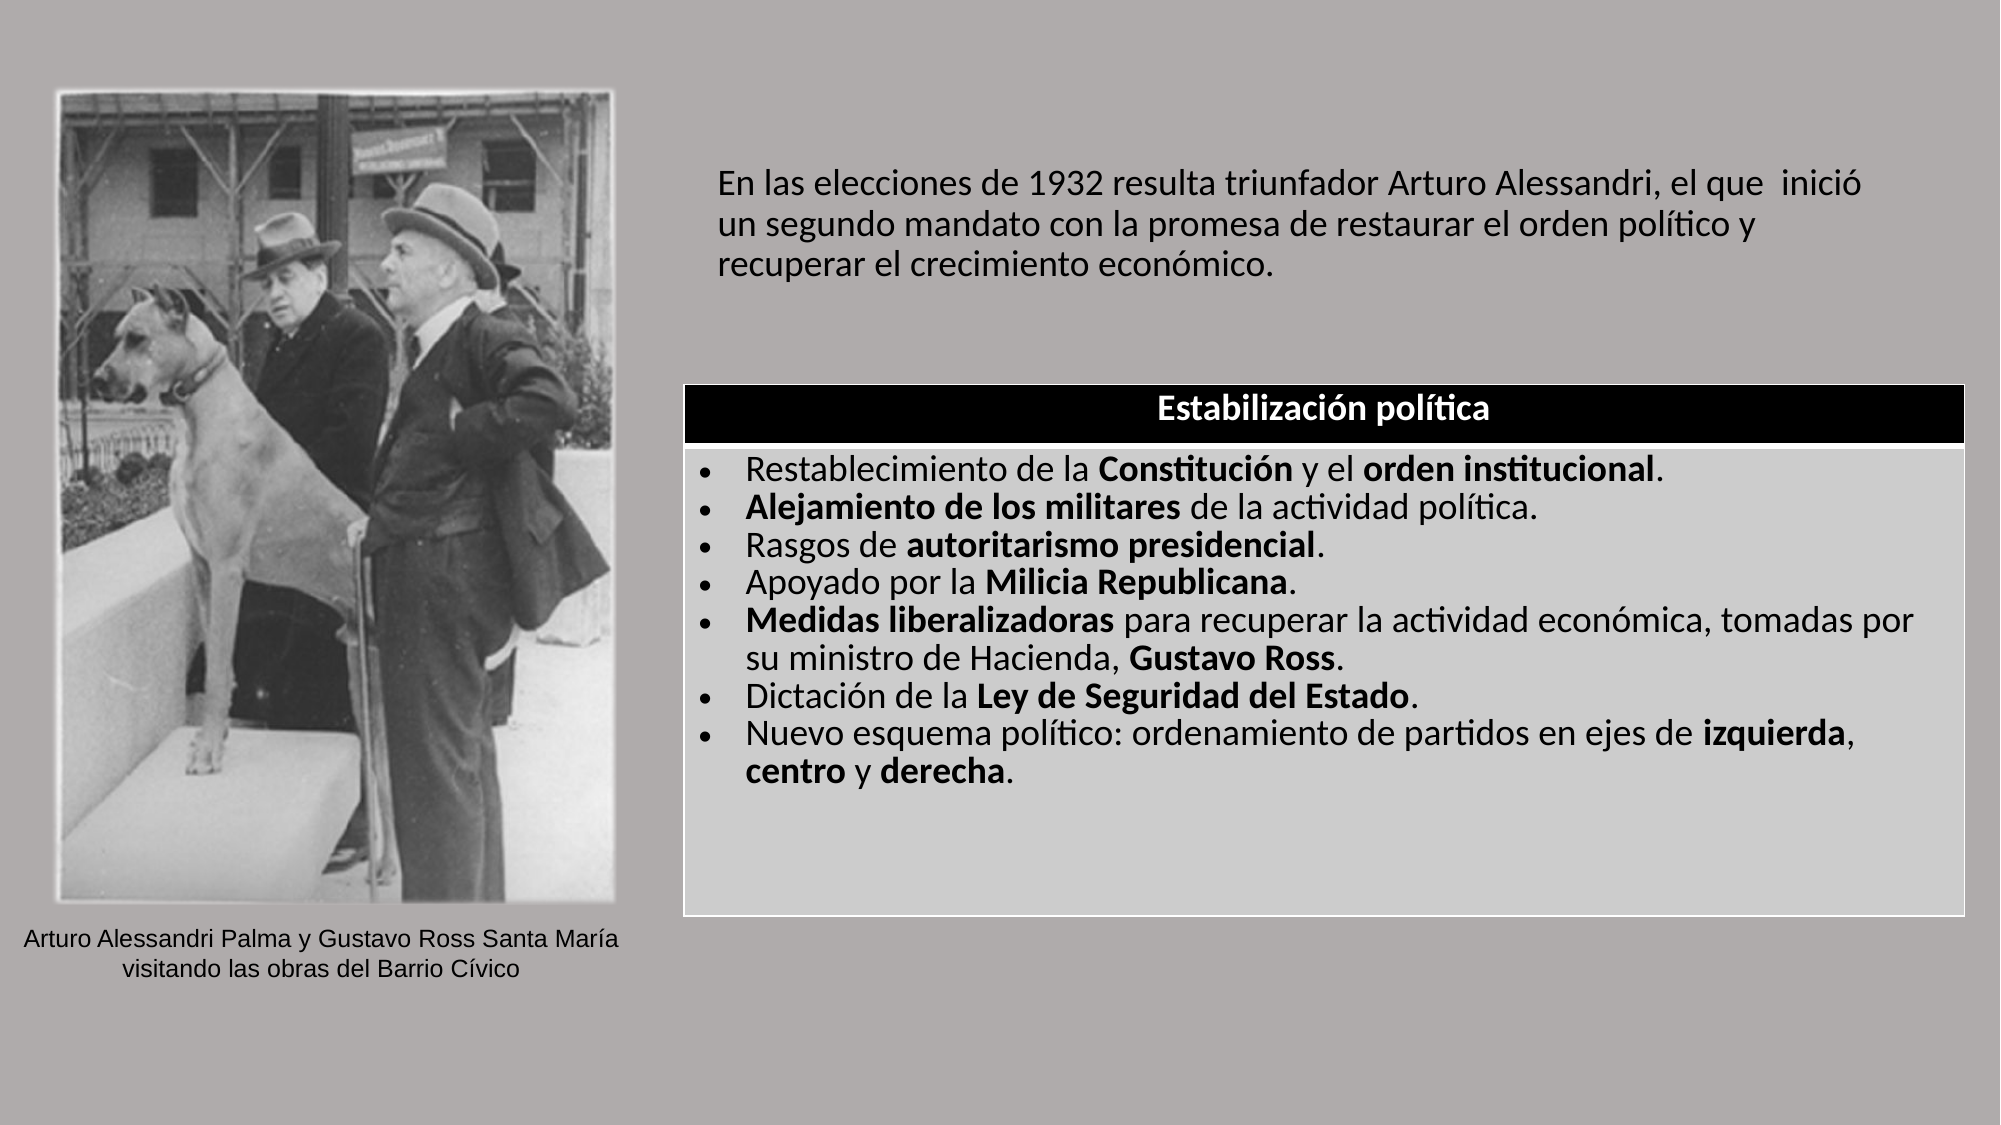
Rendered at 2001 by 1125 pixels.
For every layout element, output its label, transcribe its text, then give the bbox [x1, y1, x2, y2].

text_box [0, 85, 684, 1093]
table_header Estabilización política [685, 385, 1964, 443]
list En las elecciones de 1932 resulta triunfador Arturo Alessandri, el que inició un segundo mandato con la promesa de restaurar el orden político y recuperar el crecimiento económico. [702, 155, 1903, 322]
table_cell Restablecimiento de la Constitución y el orden institucional. Alejamiento de los militares de la actividad política. Rasgos de autoritarismo presidencial. Apoyado por la Milicia Republicana. Medidas liberalizadoras para recuperar la actividad económica, tomadas por su ministro de Hacienda, Gustavo Ross. Dictación de la Ley de Seguridad del Estado. Nuevo esquema político: ordenamiento de partidos en ejes de izquierda, centro y derecha. [685, 449, 1964, 915]
